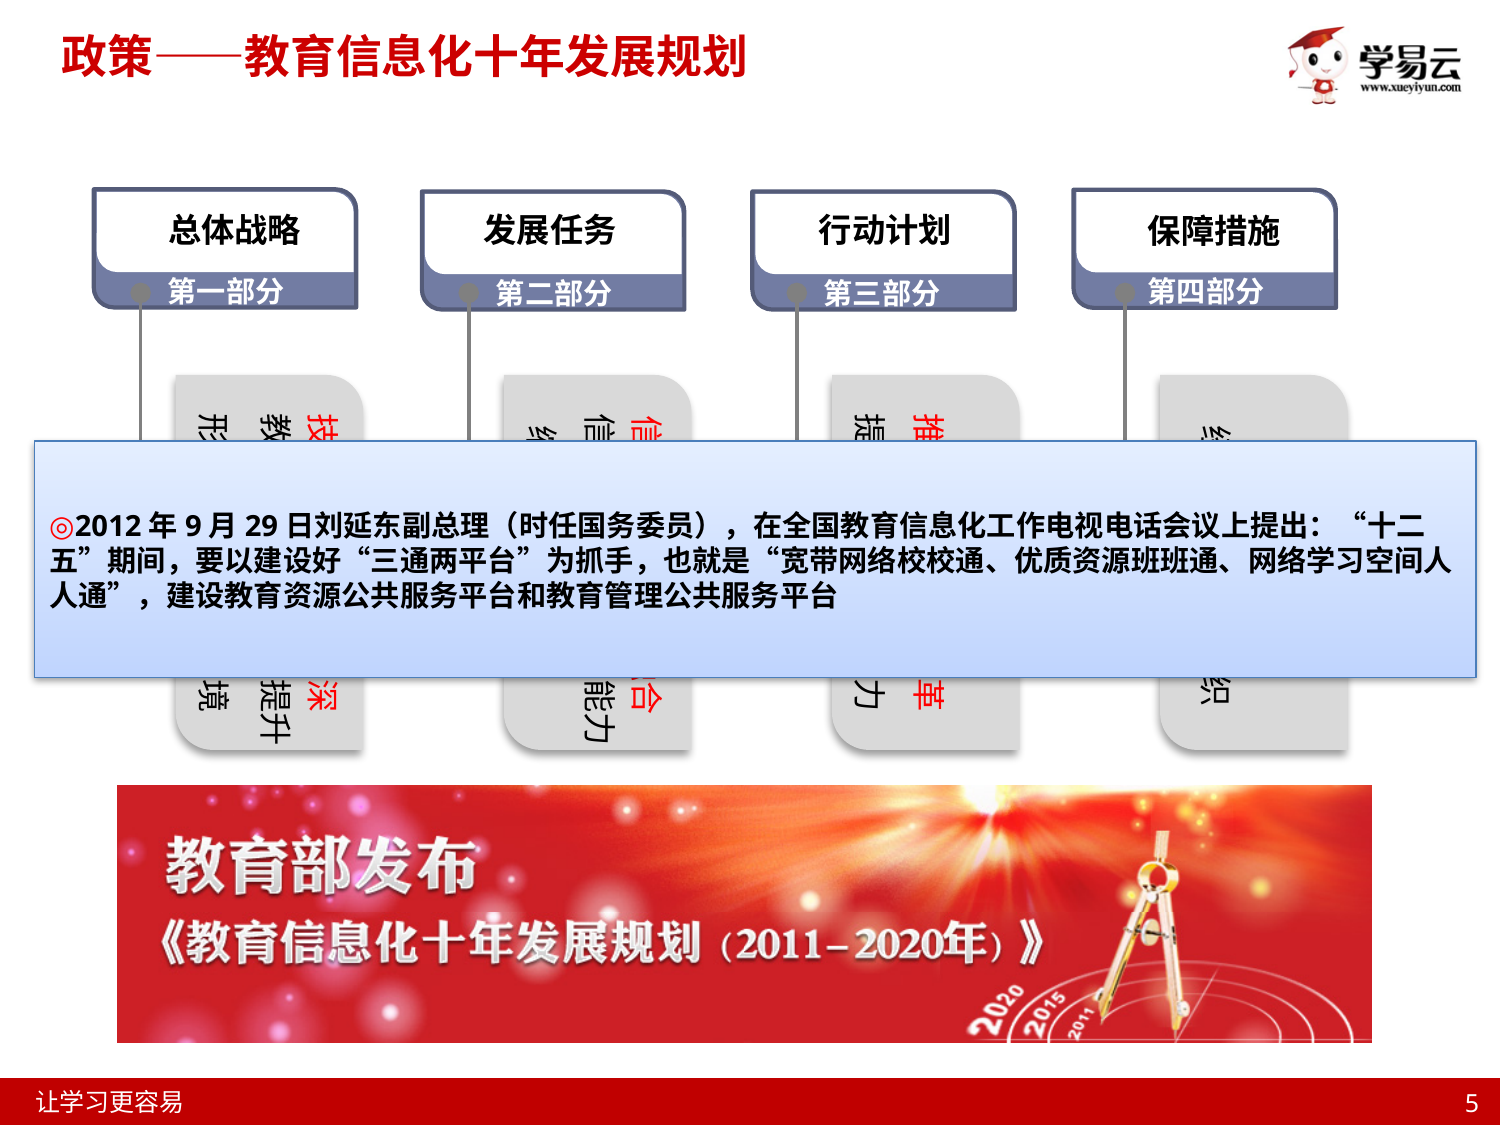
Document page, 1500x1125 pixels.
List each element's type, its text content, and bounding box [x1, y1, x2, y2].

text_box ◎2012年9月29日刘延东副总理（时任国务委员），在全国教育信息化工作电视电话会议上提出：“十二五”期间，要以建设好“三通两平台”为抓手，也就是“宽带网络校校通、优质资源班班通、网络学习空间人人通”，建设教育资源公共服务平台和教育管理公共服务平台 [697, 441, 826, 678]
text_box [1073, 189, 1337, 317]
text_box ◎2012年9月29日刘延东副总理（时任国务委员），在全国教育信息化工作电视电话会议上提出：“十二五”期间，要以建设好“三通两平台”为抓手，也就是“宽带网络校校通、优质资源班班通、网络学习空间人人通”，建设教育资源公共服务平台和教育管理公共服务平台 [1353, 441, 1477, 678]
title 政策——教育信息化十年发展规划 [46, 5, 1235, 106]
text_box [715, 373, 932, 428]
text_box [1043, 373, 1260, 428]
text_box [1159, 374, 1348, 783]
text_box ◎2012年9月29日刘延东副总理（时任国务委员），在全国教育信息化工作电视电话会议上提出：“十二五”期间，要以建设好“三通两平台”为抓手，也就是“宽带网络校校通、优质资源班班通、网络学习空间人人通”，建设教育资源公共服务平台和教育管理公共服务平台 [1025, 441, 1154, 678]
picture [1269, 26, 1478, 105]
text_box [117, 784, 1372, 1044]
text_box ◎2012年9月29日刘延东副总理（时任国务委员），在全国教育信息化工作电视电话会议上提出：“十二五”期间，要以建设好“三通两平台”为抓手，也就是“宽带网络校校通、优质资源班班通、网络学习空间人人通”，建设教育资源公共服务平台和教育管理公共服务平台 [34, 441, 170, 678]
text_box ◎2012年9月29日刘延东副总理（时任国务委员），在全国教育信息化工作电视电话会议上提出：“十二五”期间，要以建设好“三通两平台”为抓手，也就是“宽带网络校校通、优质资源班班通、网络学习空间人人通”，建设教育资源公共服务平台和教育管理公共服务平台 [369, 441, 498, 678]
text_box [59, 373, 275, 428]
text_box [387, 373, 604, 428]
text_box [93, 189, 357, 317]
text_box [503, 374, 692, 783]
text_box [752, 191, 1016, 319]
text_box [421, 191, 685, 319]
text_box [831, 374, 1020, 783]
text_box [175, 374, 364, 783]
